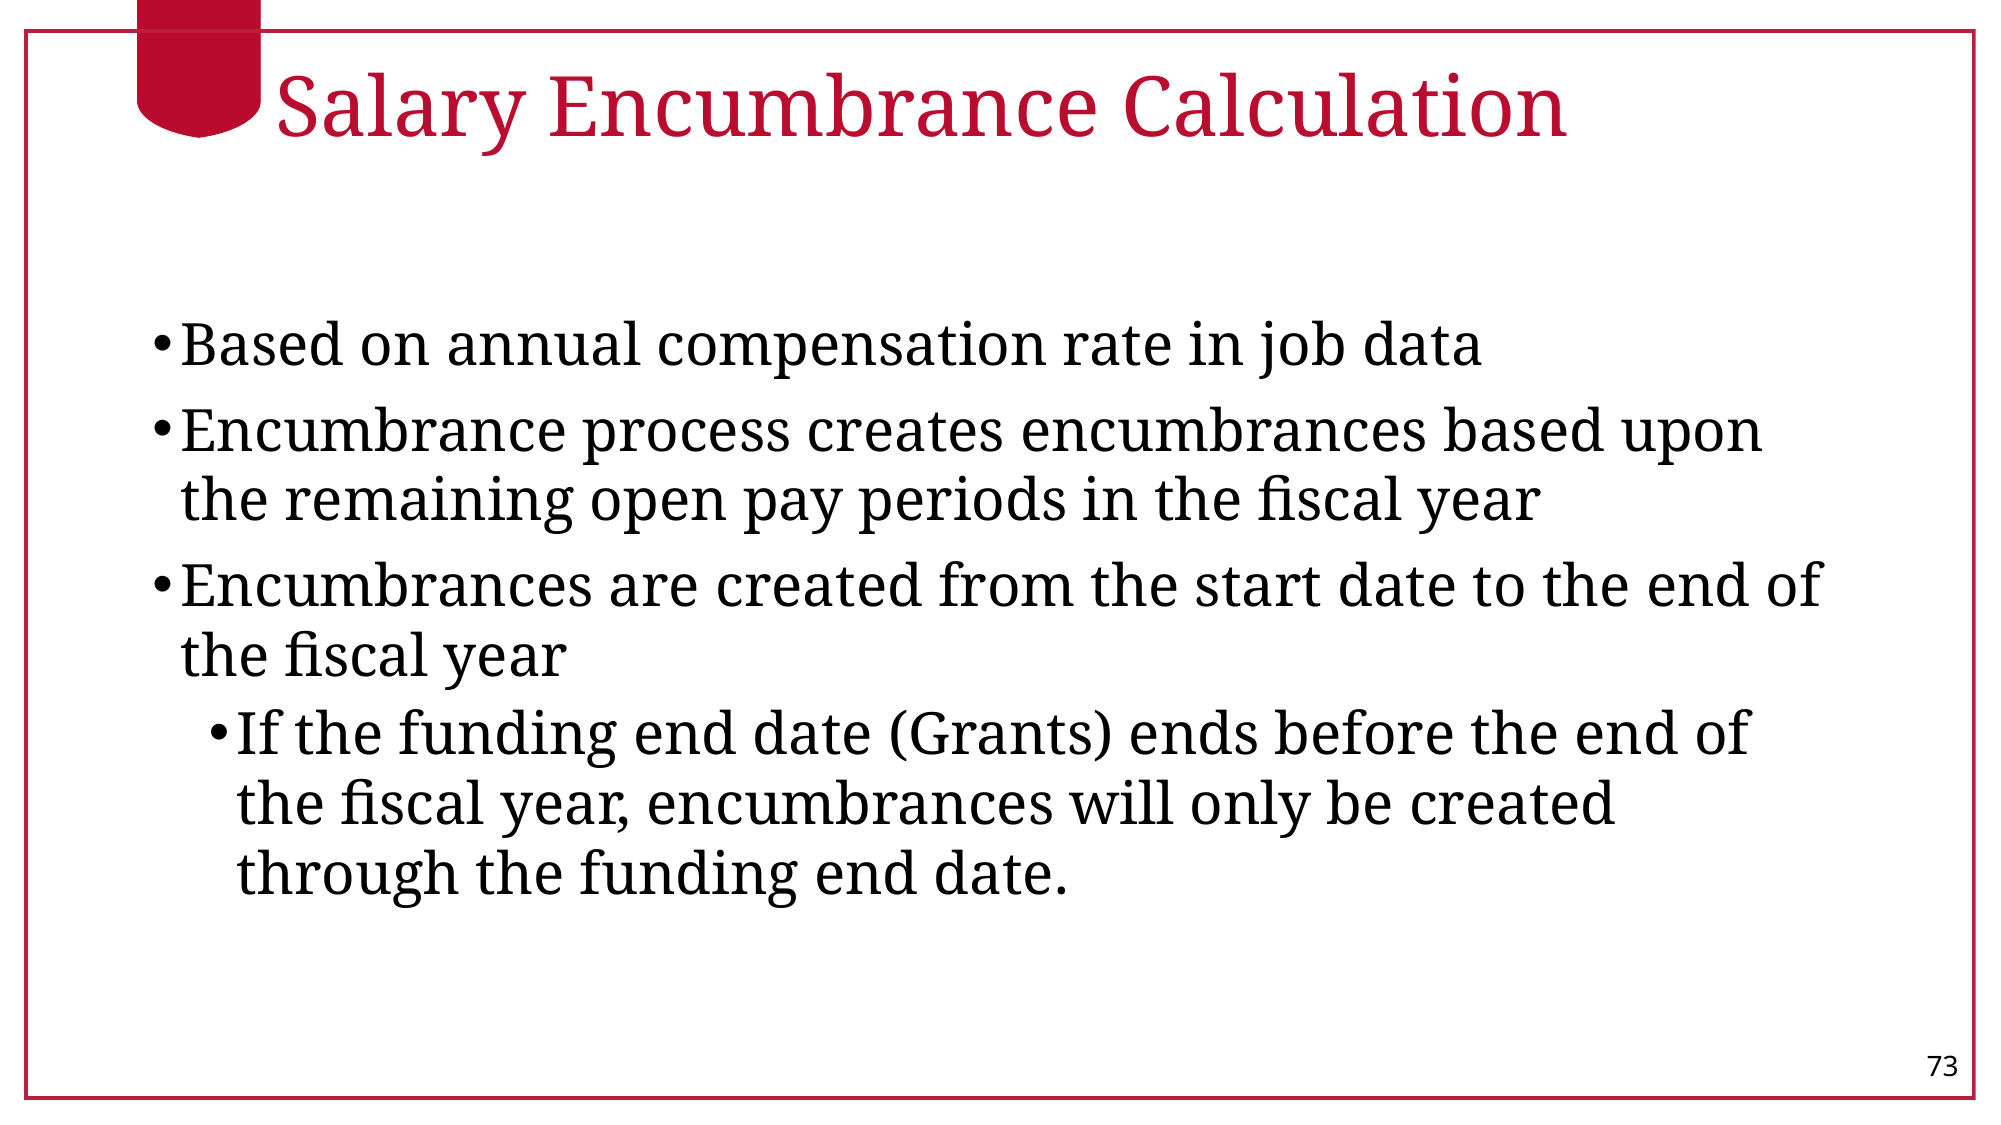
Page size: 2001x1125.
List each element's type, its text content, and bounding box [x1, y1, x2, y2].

title Salary Encumbrance Calculation [260, 39, 1974, 179]
picture [137, 0, 261, 29]
picture [137, 33, 261, 138]
list Based on annual compensation rate in job data Encumbrance process creates encumbrances based upon the remaining open pay periods in the fiscal year Encumbrances are created from the start date to the end of the fiscal year If the funding end date (Grants) ends before the end of the fiscal year, encumbrances will only be created through the funding end date. [137, 299, 1863, 1042]
slide_number 73 [1523, 1037, 1974, 1098]
